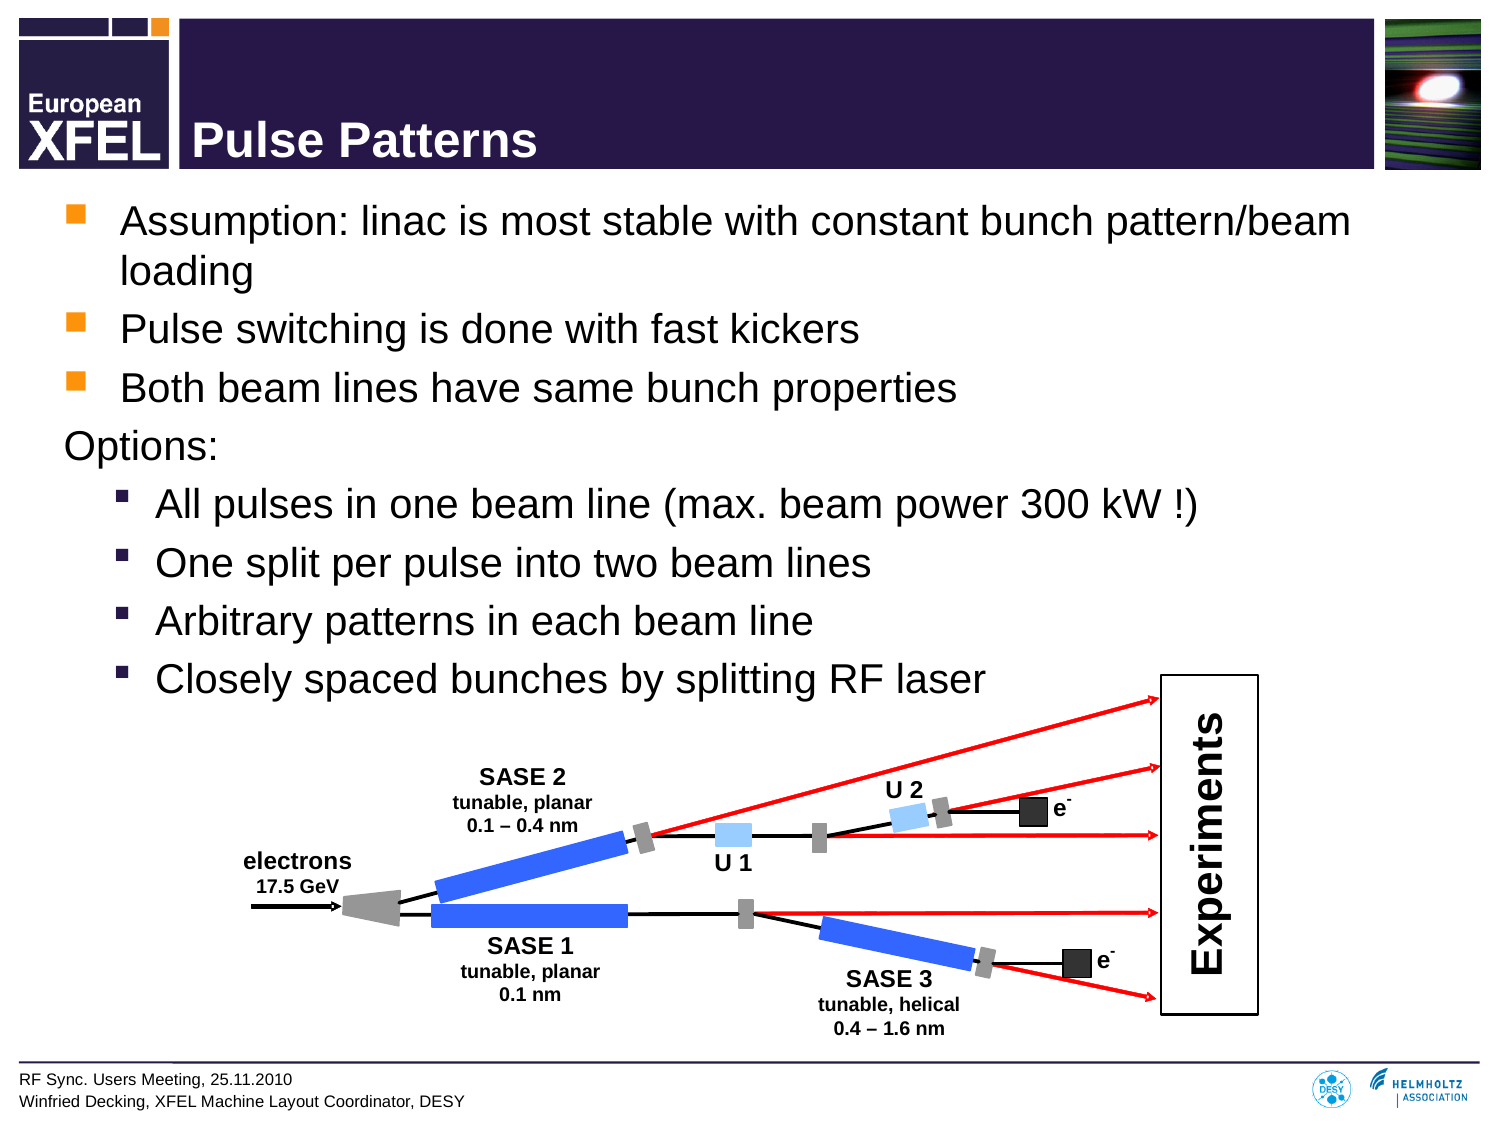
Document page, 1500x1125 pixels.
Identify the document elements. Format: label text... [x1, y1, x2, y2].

picture [1385, 19, 1481, 170]
picture [19, 18, 169, 169]
picture [1310, 1068, 1353, 1110]
picture [204, 672, 1262, 1054]
footer RF Sync. Users Meeting, 25.11.2010 Winfried Decking, XFEL Machine Layout Coordinator, DESY [19, 1067, 955, 1111]
text_box Assumption: linac is most stable with constant bunch pattern/beam loading Pulse switching is done with fast kickers Both beam lines have same bunch properties Options: All pulses in one beam line (max. beam power 300 kW !) One split per pulse into two beam lines Arbitrary patterns in each beam line Closely spaced bunches by splitting RF laser [19, 193, 1474, 1023]
picture [1370, 1068, 1467, 1108]
title Pulse Patterns [179, 88, 1375, 168]
